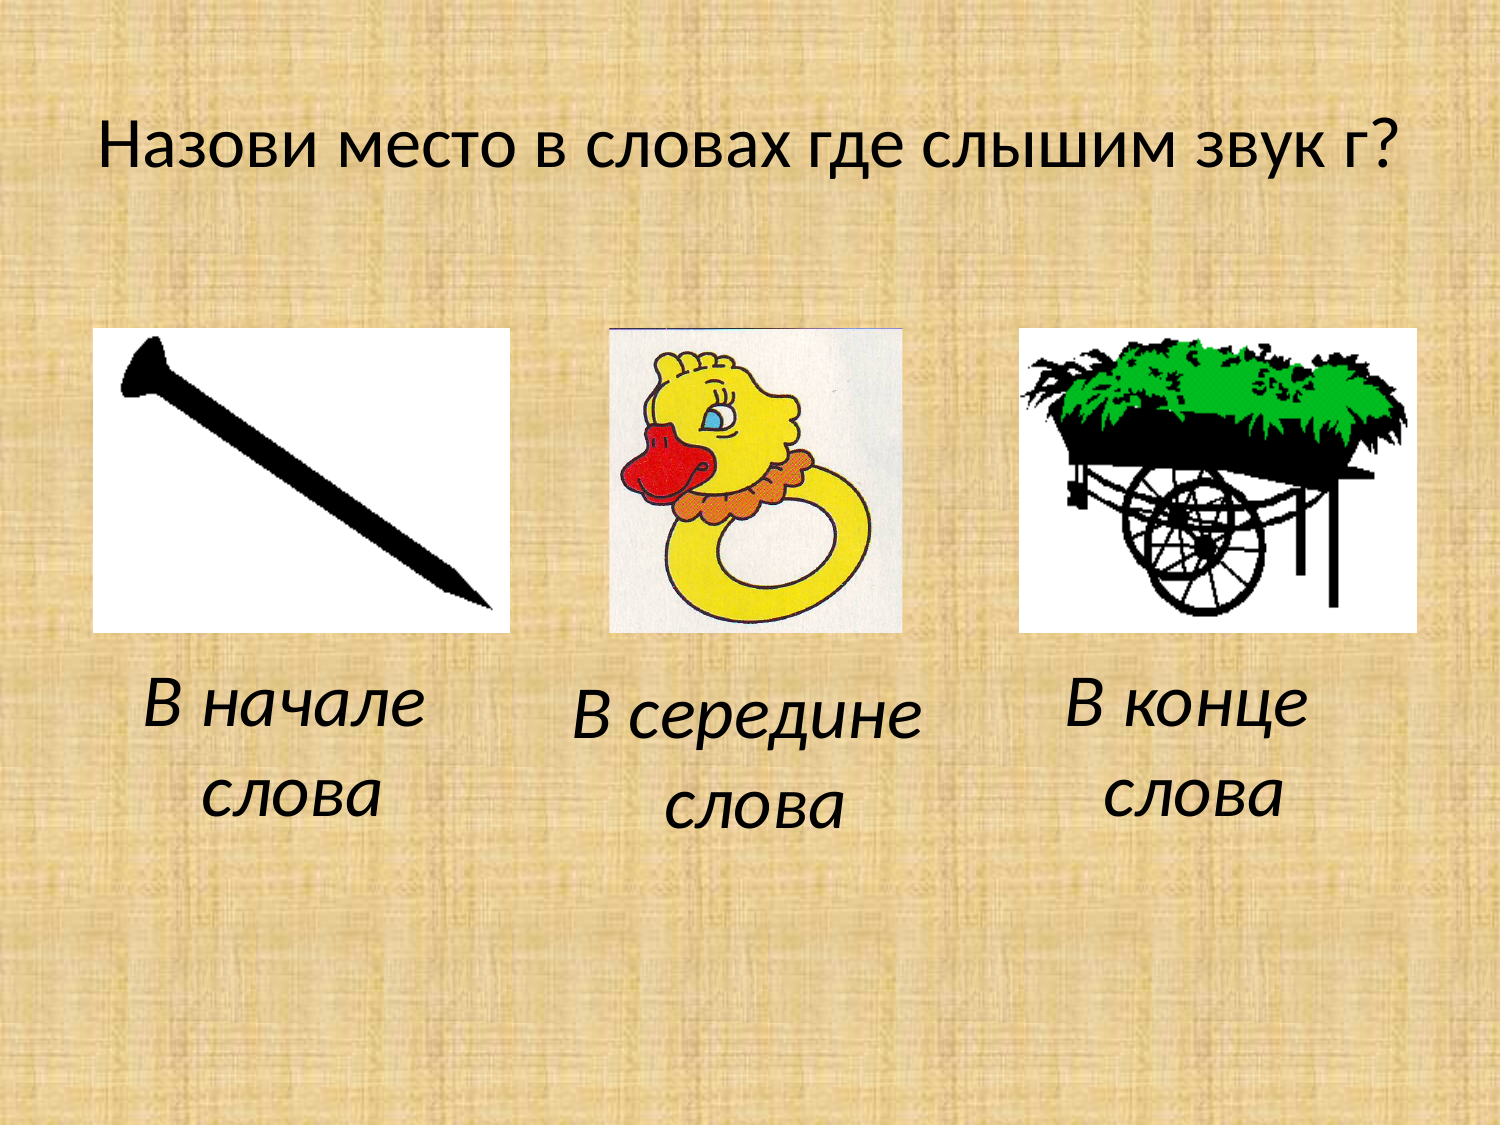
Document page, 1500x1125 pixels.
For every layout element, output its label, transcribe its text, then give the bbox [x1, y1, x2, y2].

text_box В середине слова [492, 656, 1020, 851]
text_box В начале слова [70, 644, 516, 840]
title Назови место в словах где слышим звук г? [75, 45, 1425, 233]
text_box В конце слова [960, 644, 1430, 840]
picture [0, 0, 1500, 1125]
